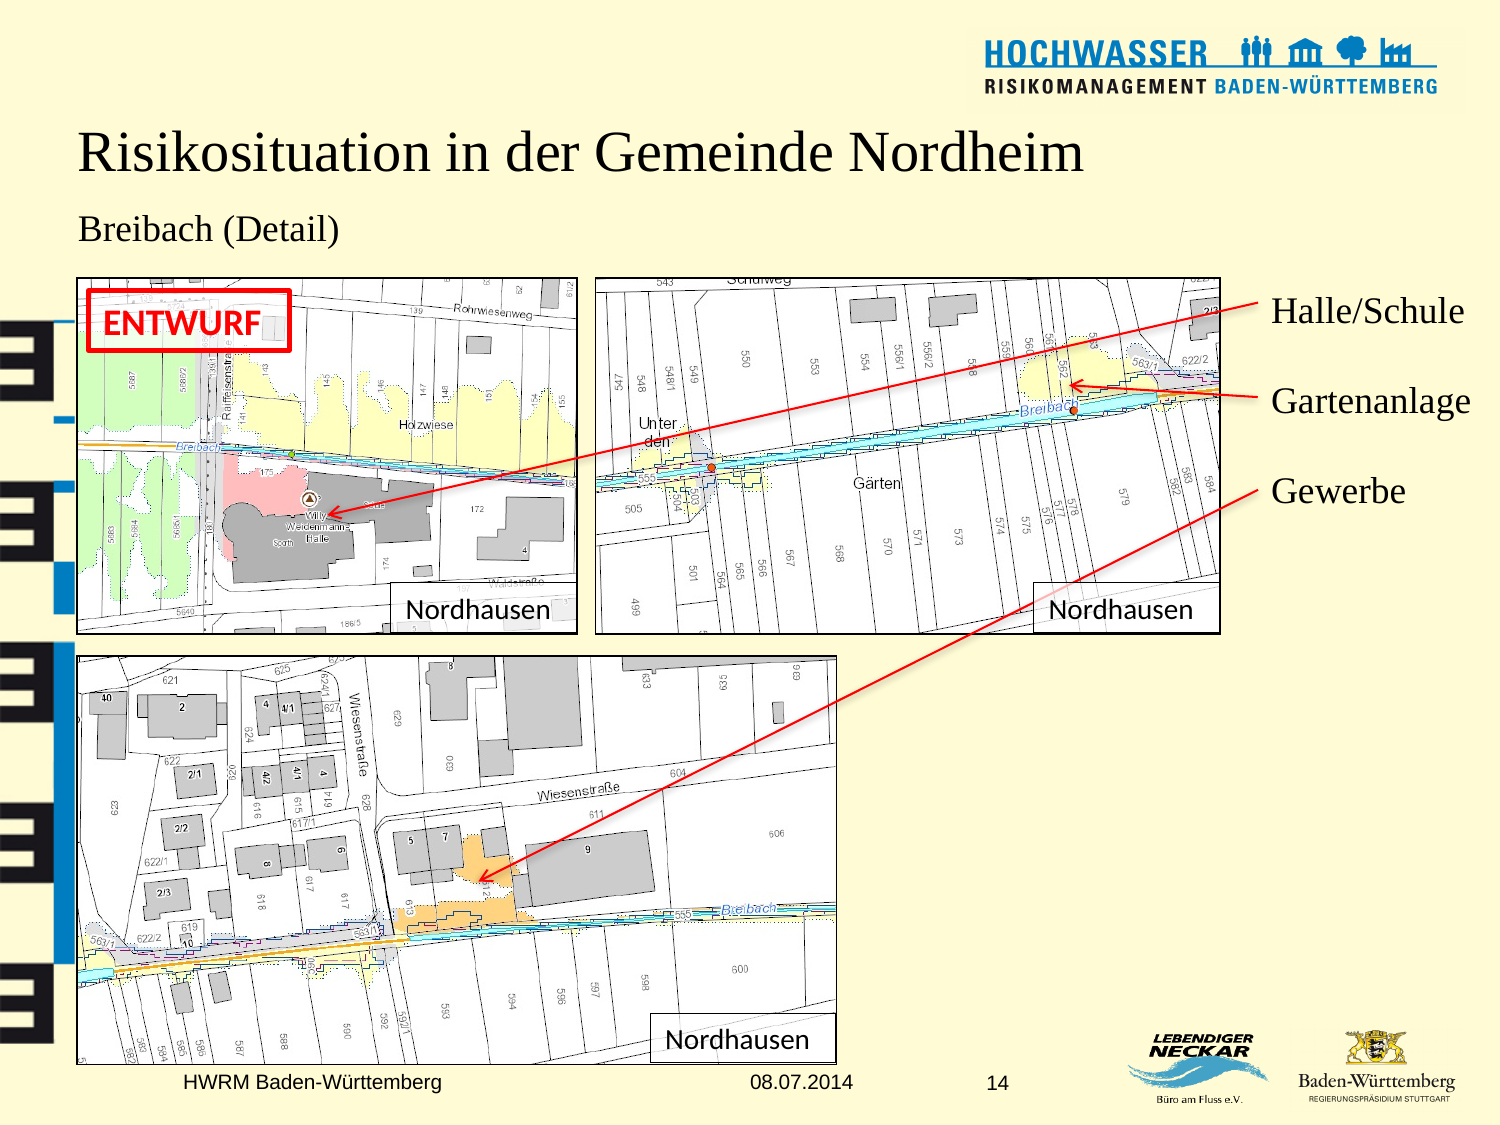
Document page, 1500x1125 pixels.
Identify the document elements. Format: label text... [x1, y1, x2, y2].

text_box Halle/Schule Gartenanlage Gewerbe [1256, 278, 1495, 564]
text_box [1068, 385, 1259, 398]
footer HWRM Baden-Württemberg [183, 1072, 750, 1118]
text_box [477, 489, 1259, 882]
slide_number 14 [986, 1069, 1069, 1118]
picture [0, 0, 1500, 1125]
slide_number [750, 1069, 892, 1118]
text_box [326, 302, 1259, 516]
text_box Risikosituation in der Gemeinde Nordheim Breibach (Detail) [77, 113, 1294, 256]
